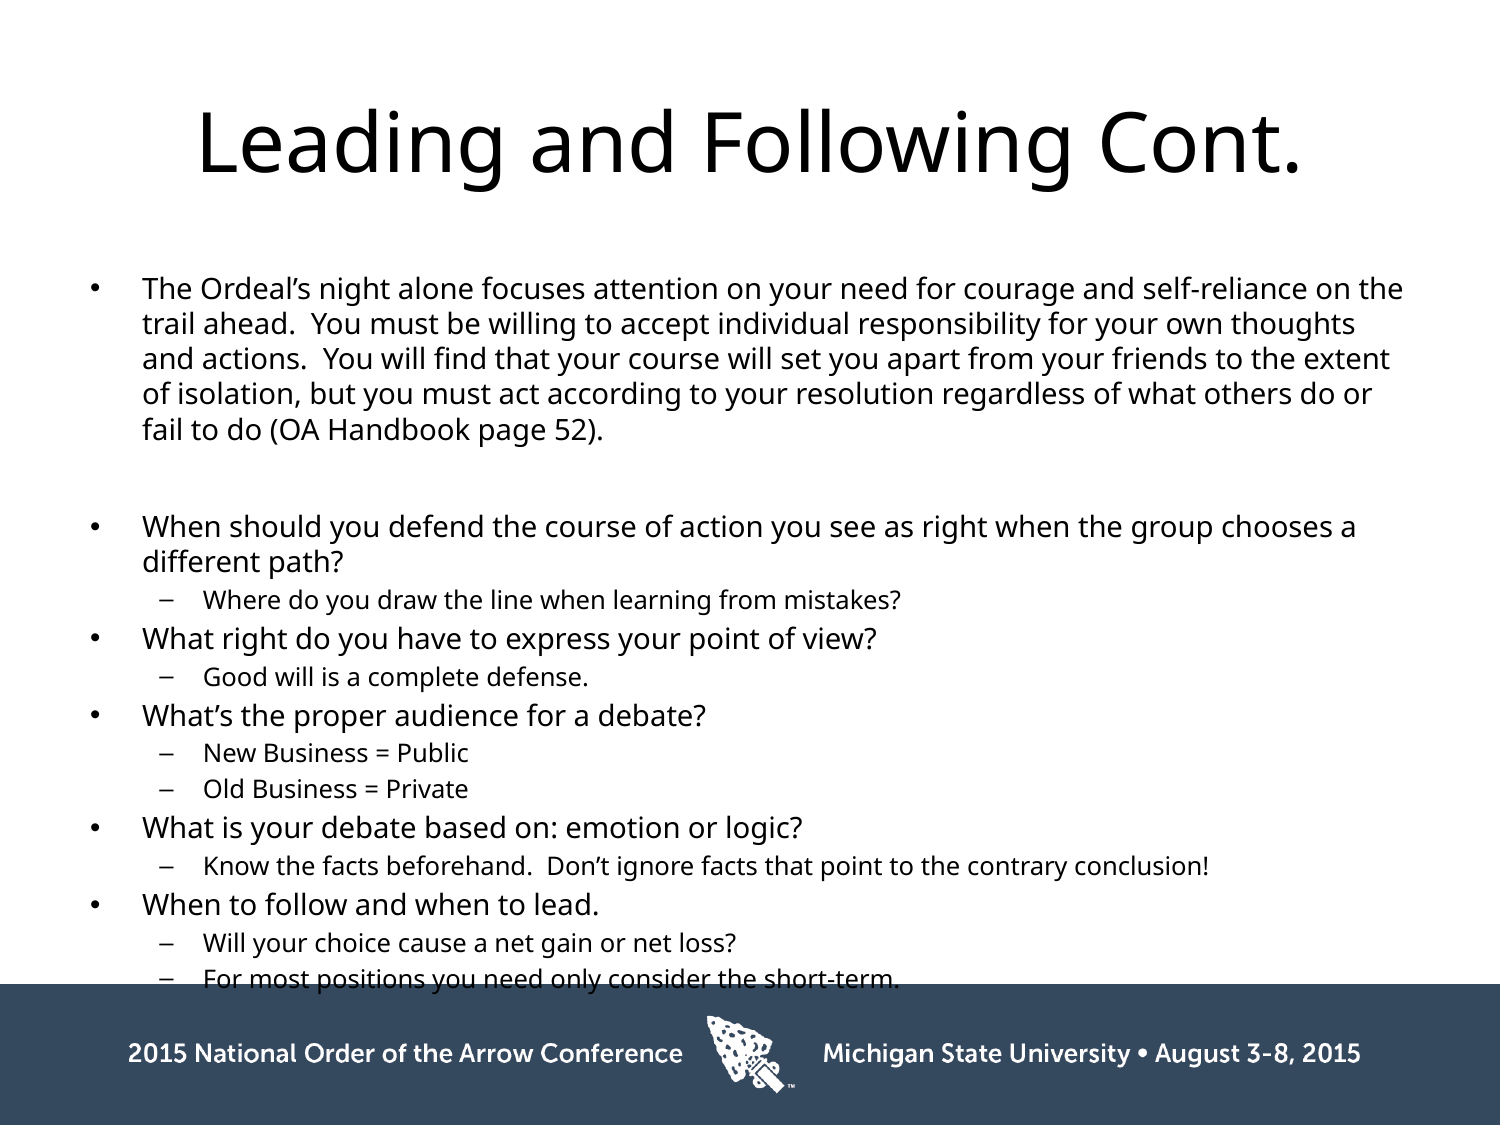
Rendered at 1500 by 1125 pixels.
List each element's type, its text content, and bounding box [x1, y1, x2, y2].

list The Ordeal’s night alone focuses attention on your need for courage and self-reliance on the trail ahead. You must be willing to accept individual responsibility for your own thoughts and actions. You will find that your course will set you apart from your friends to the extent of isolation, but you must act according to your resolution regardless of what others do or fail to do (OA Handbook page 52). When should you defend the course of action you see as right when the group chooses a different path? Where do you draw the line when learning from mistakes? What right do you have to express your point of view? Good will is a complete defense. What’s the proper audience for a debate? New Business = Public Old Business = Private What is your debate based on: emotion or logic? Know the facts beforehand. Don’t ignore facts that point to the contrary conclusion! When to follow and when to lead. Will your choice cause a net gain or net loss? For most positions you need only consider the short-term. [75, 262, 1425, 1005]
picture [0, 0, 1500, 1125]
title Leading and Following Cont. [75, 45, 1425, 233]
